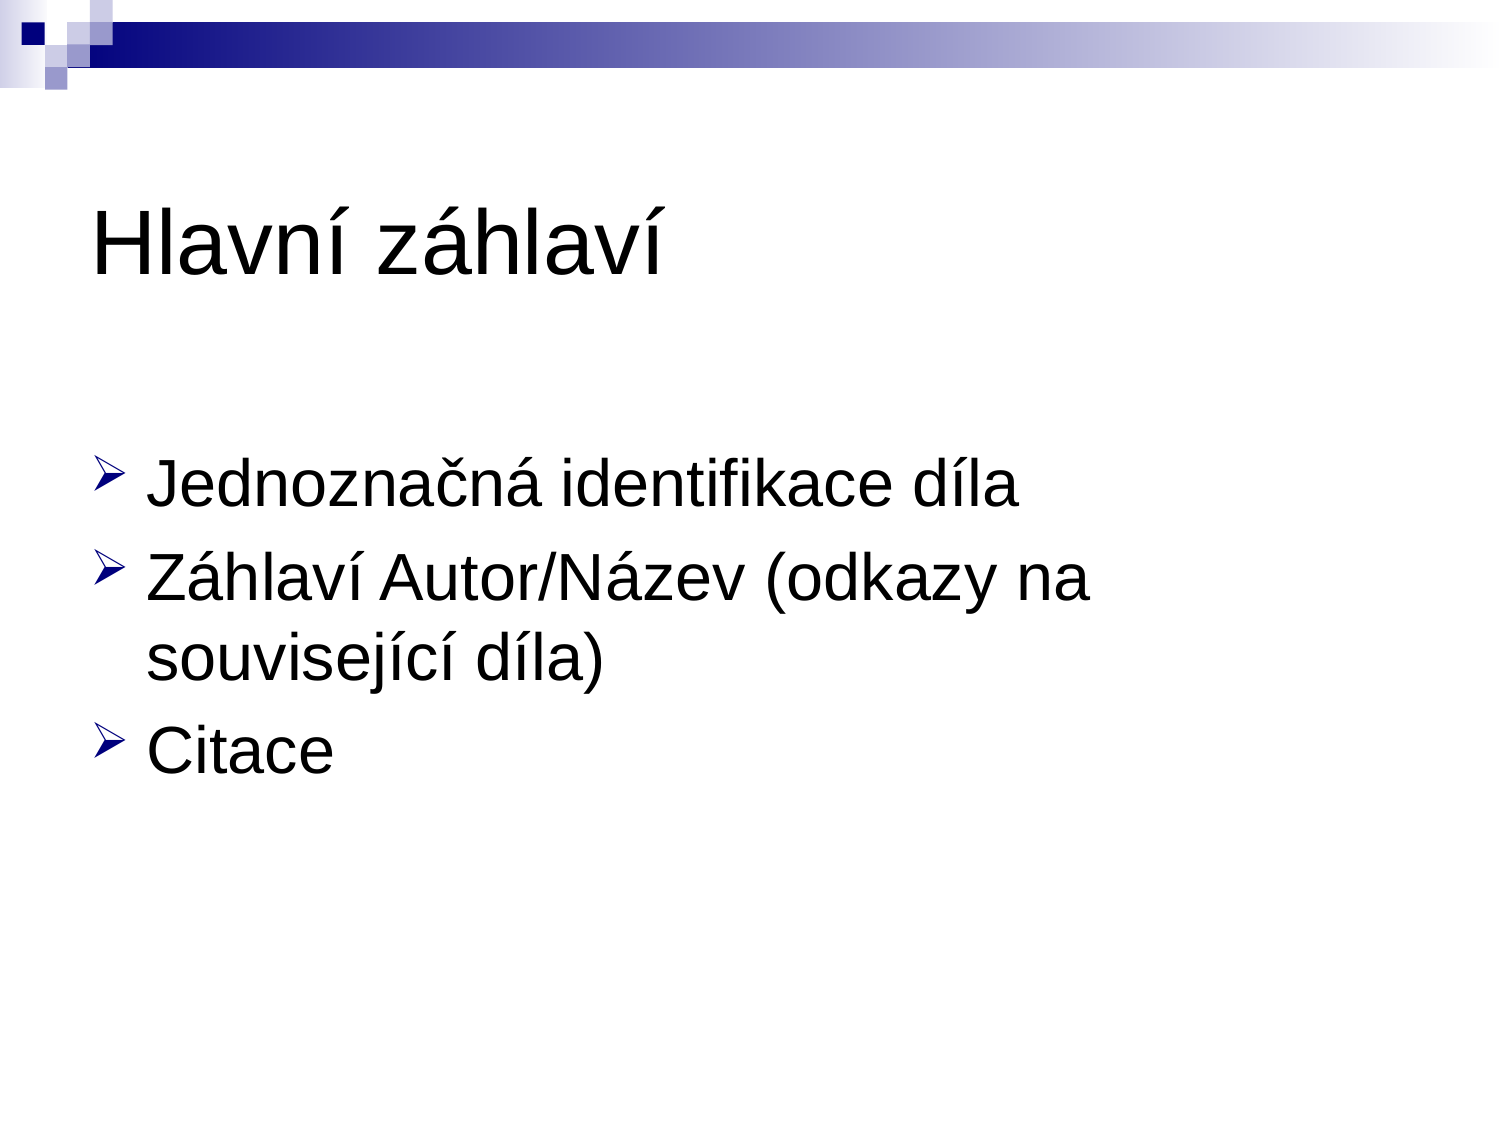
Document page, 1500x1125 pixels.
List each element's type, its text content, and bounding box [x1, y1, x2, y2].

title Hlavní záhlaví [75, 113, 1425, 362]
list Jednoznačná identifikace díla Záhlaví Autor/Název (odkazy na související díla) Citace [75, 432, 1425, 963]
